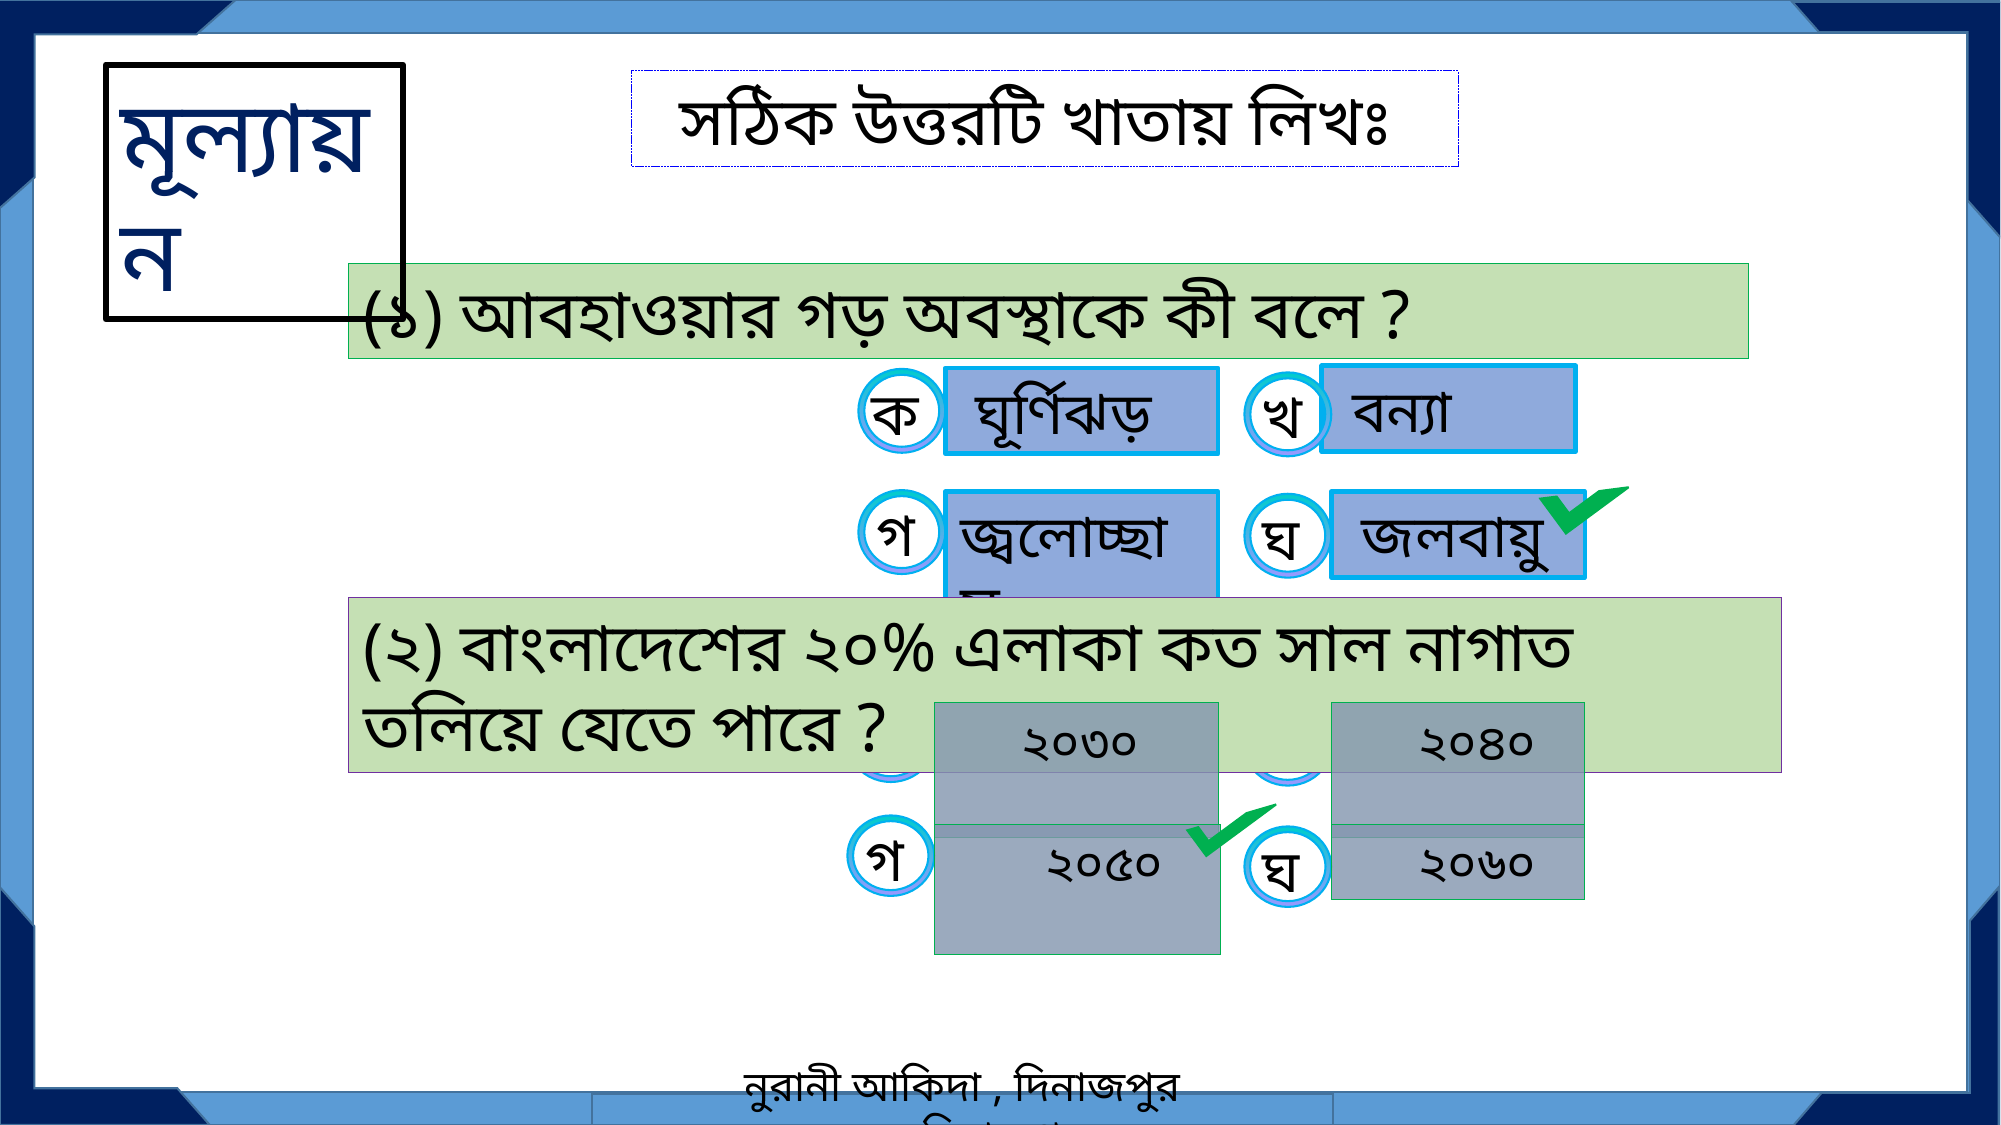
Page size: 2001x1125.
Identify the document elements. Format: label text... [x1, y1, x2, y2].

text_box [834, 701, 935, 788]
text_box বন্যা [1321, 365, 1576, 452]
text_box সঠিক উত্তরটি খাতায় লিখঃ [631, 70, 1459, 167]
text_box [834, 815, 935, 902]
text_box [1231, 372, 1332, 459]
text_box ঘূর্ণিঝড় [946, 368, 1219, 454]
text_box জলবায়ু [1331, 491, 1585, 578]
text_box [1231, 493, 1332, 581]
text_box [1185, 803, 1277, 858]
text_box ২০৪০ [1331, 702, 1585, 824]
text_box ২০৬০ [1331, 824, 1585, 900]
text_box (১) আবহাওয়ার গড় অবস্থাকে কী বলে ? [348, 263, 1749, 359]
text_box ২০৩০ [934, 702, 1219, 824]
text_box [1231, 826, 1332, 913]
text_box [845, 490, 946, 577]
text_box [1231, 705, 1332, 792]
text_box জ্বলোচ্ছাস [945, 491, 1219, 597]
text_box মূল্যায়ন [105, 64, 403, 320]
text_box (২) বাংলাদেশের ২০% এলাকা কত সাল নাগাত তলিয়ে যেতে পারে ? [348, 597, 1782, 773]
text_box [1538, 486, 1630, 535]
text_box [845, 368, 946, 456]
text_box ২০৫০ [934, 824, 1221, 955]
